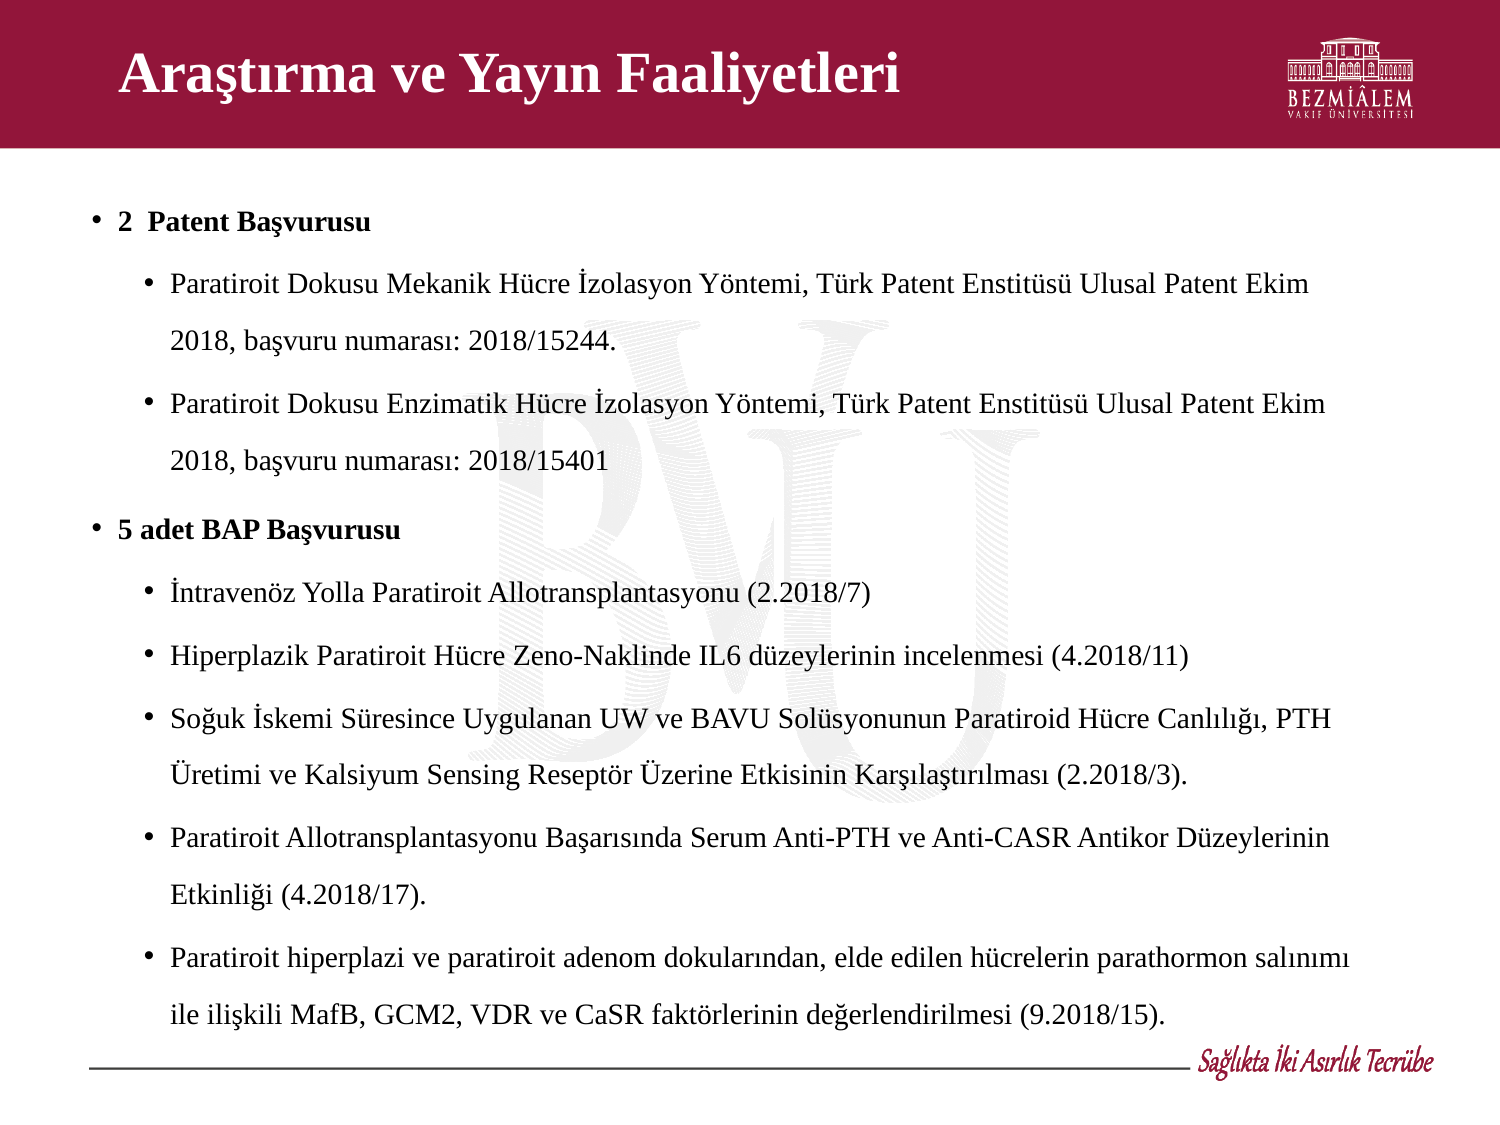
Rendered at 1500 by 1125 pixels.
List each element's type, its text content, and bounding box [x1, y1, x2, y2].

picture [0, 0, 1500, 1125]
title Araştırma ve Yayın Faaliyetleri [103, 0, 1284, 149]
list 2 Patent Başvurusu Paratiroit Dokusu Mekanik Hücre İzolasyon Yöntemi, Türk Patent Enstitüsü Ulusal Patent Ekim 2018, başvuru numarası: 2018/15244. Paratiroit Dokusu Enzimatik Hücre İzolasyon Yöntemi, Türk Patent Enstitüsü Ulusal Patent Ekim 2018, başvuru numarası: 2018/15401 5 adet BAP Başvurusu İntravenöz Yolla Paratiroit Allotransplantasyonu (2.2018/7) Hiperplazik Paratiroit Hücre Zeno-Naklinde IL6 düzeylerinin incelenmesi (4.2018/11) Soğuk İskemi Süresince Uygulanan UW ve BAVU Solüsyonunun Paratiroid Hücre Canlılığı, PTH Üretimi ve Kalsiyum Sensing Reseptör Üzerine Etkisinin Karşılaştırılması (2.2018/3). Paratiroit Allotransplantasyonu Başarısında Serum Anti-PTH ve Anti-CASR Antikor Düzeylerinin Etkinliği (4.2018/17). Paratiroit hiperplazi ve paratiroit adenom dokularından, elde edilen hücrelerin parathormon salınımı ile ilişkili MafB, GCM2, VDR ve CaSR faktörlerinin değerlendirilmesi (9.2018/15). [76, 172, 1371, 1042]
